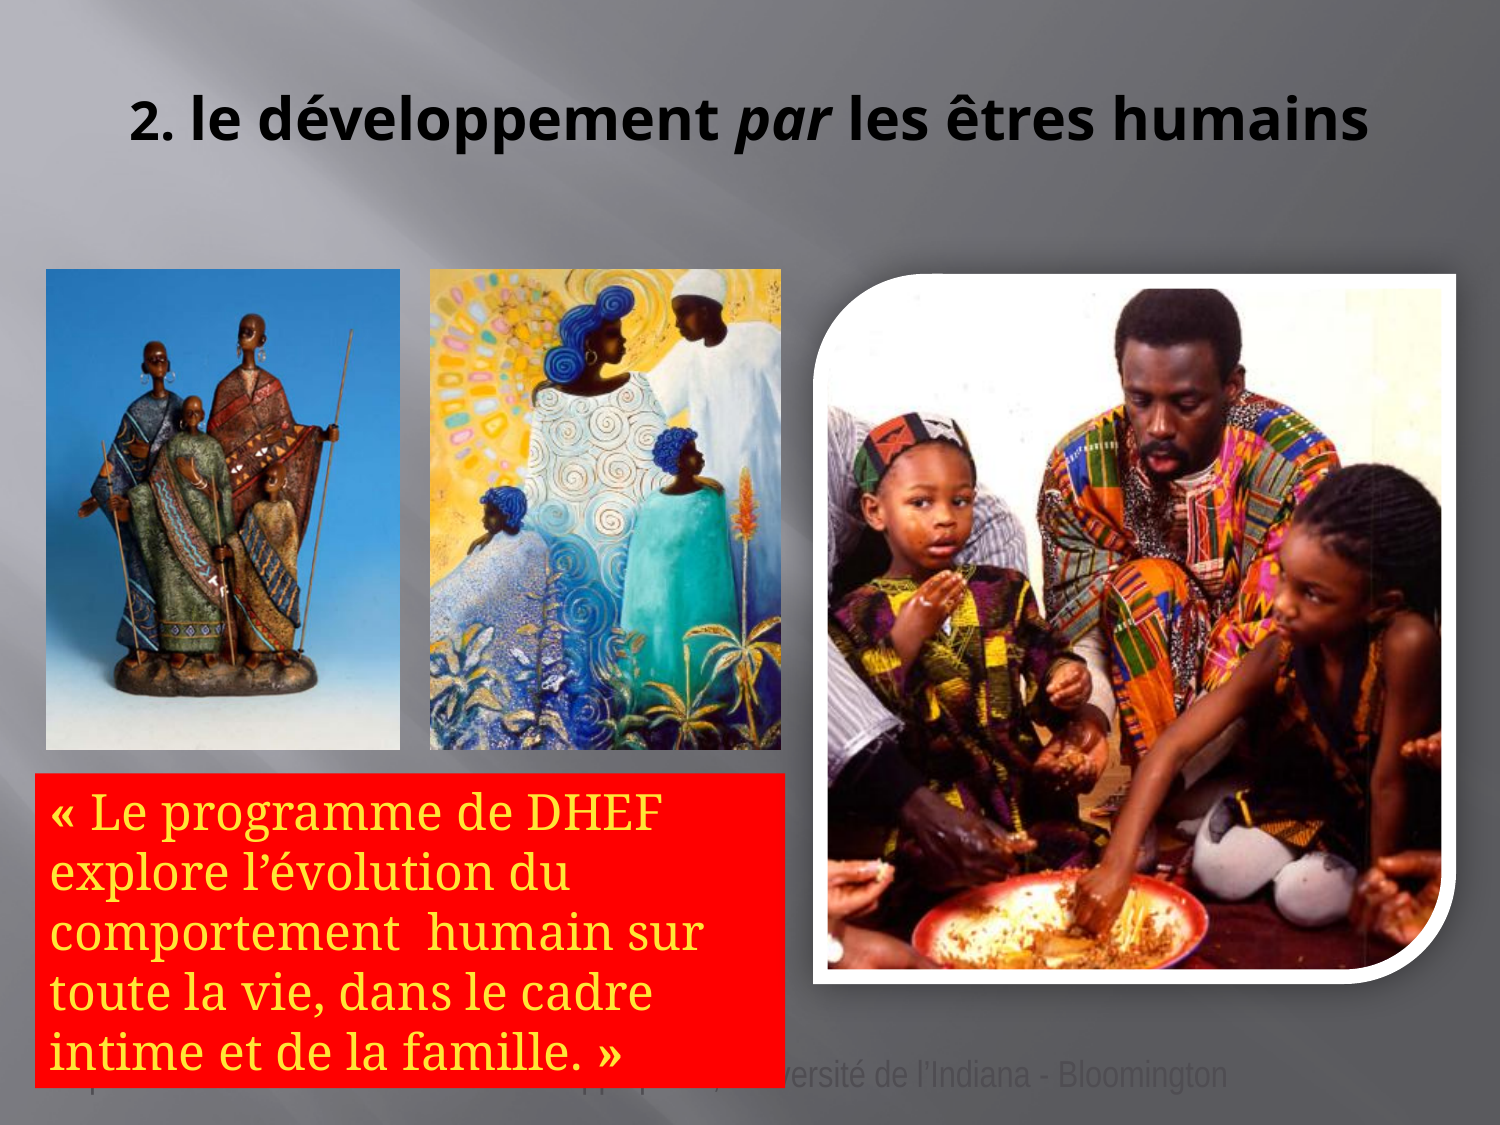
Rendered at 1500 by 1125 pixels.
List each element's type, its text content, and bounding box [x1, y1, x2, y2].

picture [820, 280, 1449, 977]
title 2. le développement par les êtres humains [75, 45, 1425, 188]
text_box Département de sciences de la santé appliquées, Université de l’Indiana - Bloomington [35, 1042, 1465, 1103]
text_box « Le programme de DHEF explore l’évolution du comportement humain sur toute la vie, dans le cadre intime et de la famille. » [35, 773, 786, 1089]
picture [46, 269, 400, 751]
picture [430, 269, 782, 751]
